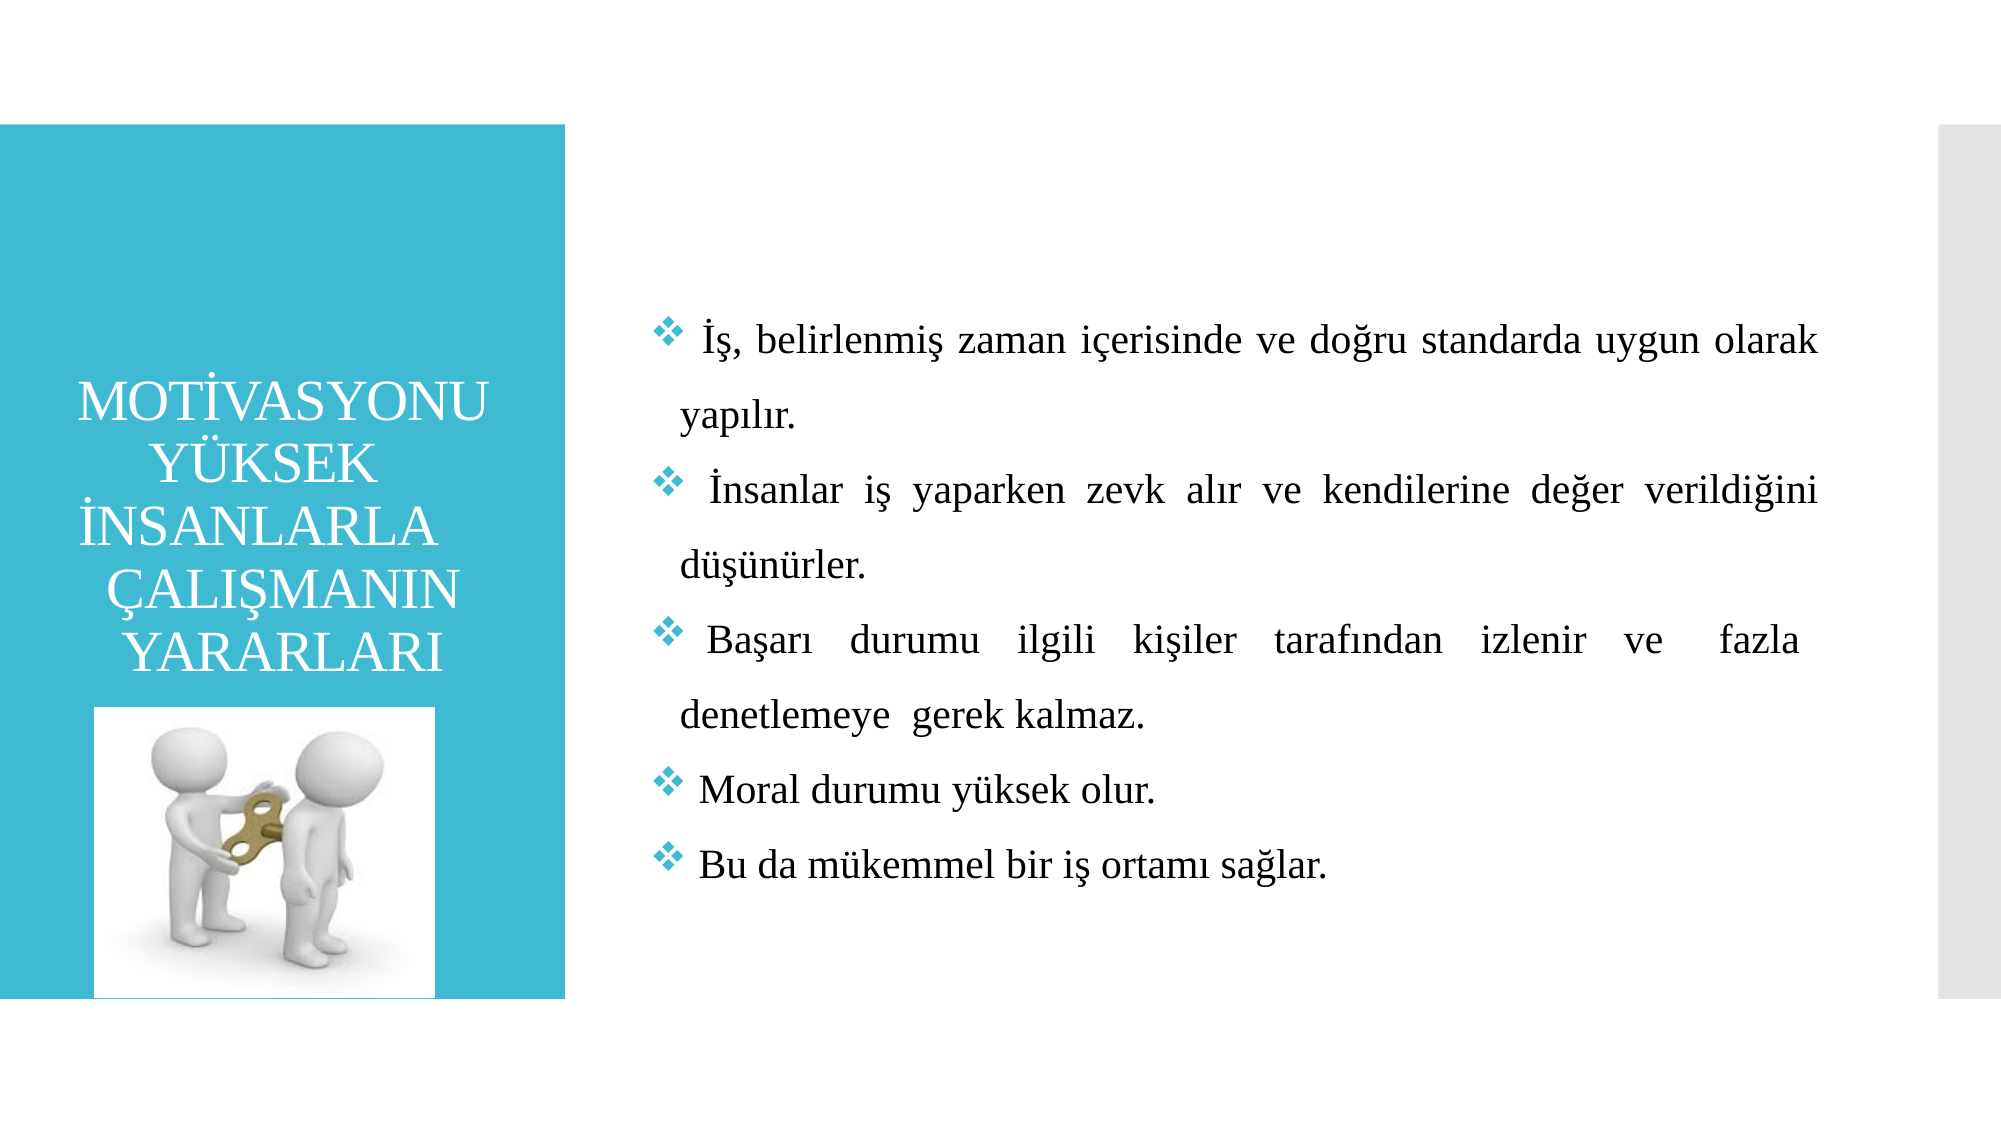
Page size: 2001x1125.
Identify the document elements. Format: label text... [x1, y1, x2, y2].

list İş, belirlenmiş zaman içerisinde ve doğru standarda uygun olarak yapılır. İnsanlar iş yaparken zevk alır ve kendilerine değer verildiğini düşünürler. Başarı durumu ilgili kişiler tarafından izlenir ve fazla denetlemeye gerek kalmaz. Moral durumu yüksek olur. Bu da mükemmel bir iş ortamı sağlar. [634, 141, 1835, 982]
title MOTİVASYONU YÜKSEK İNSANLARLA ÇALIŞMANIN YARARLARI [41, 184, 525, 940]
picture [94, 706, 435, 998]
